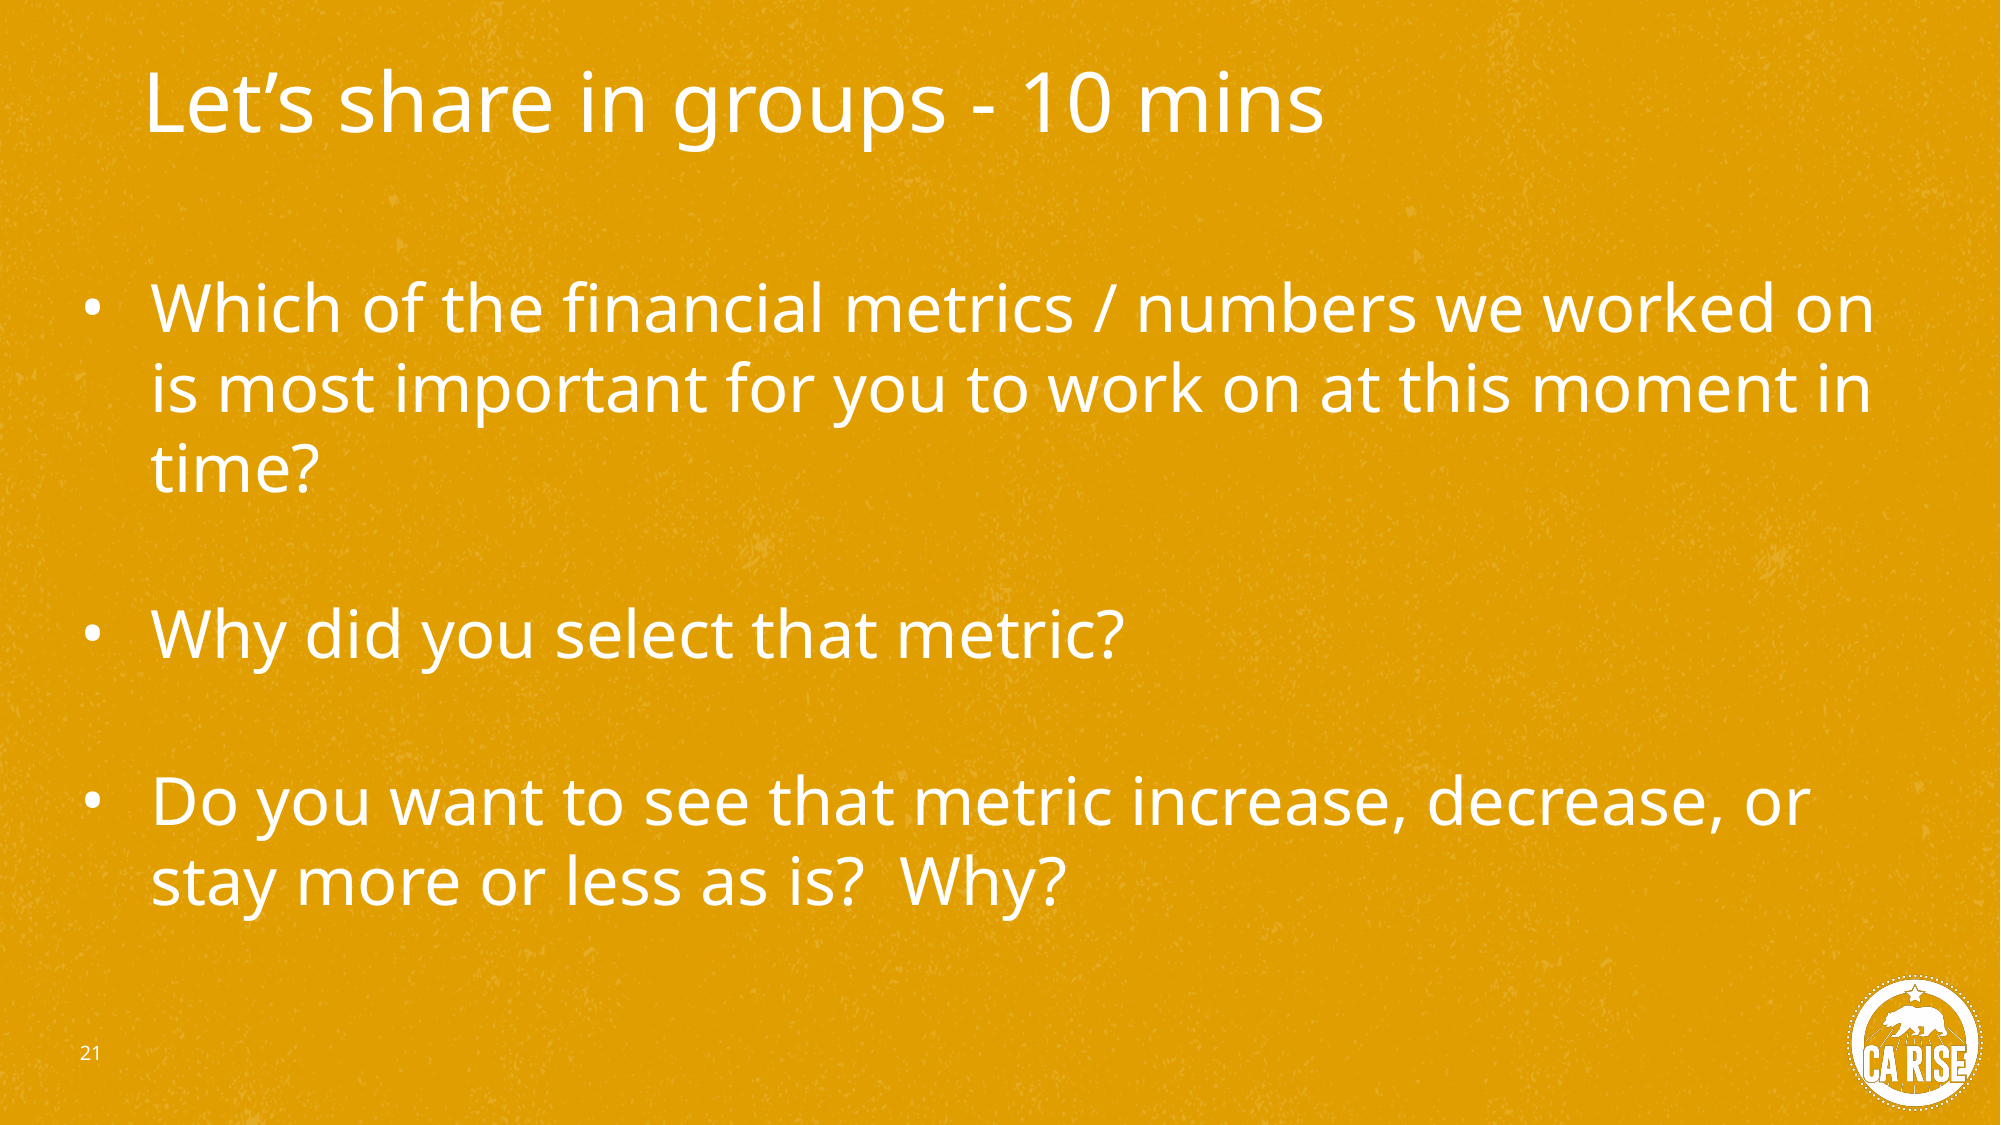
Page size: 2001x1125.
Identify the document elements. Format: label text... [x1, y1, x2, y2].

picture [0, 0, 2001, 1125]
list Which of the financial metrics / numbers we worked on is most important for you to work on at this moment in time? Why did you select that metric? Do you want to see that metric increase, decrease, or stay more or less as is? Why? [60, 257, 1947, 923]
title Let’s share in groups - 10 mins [127, 71, 1873, 141]
